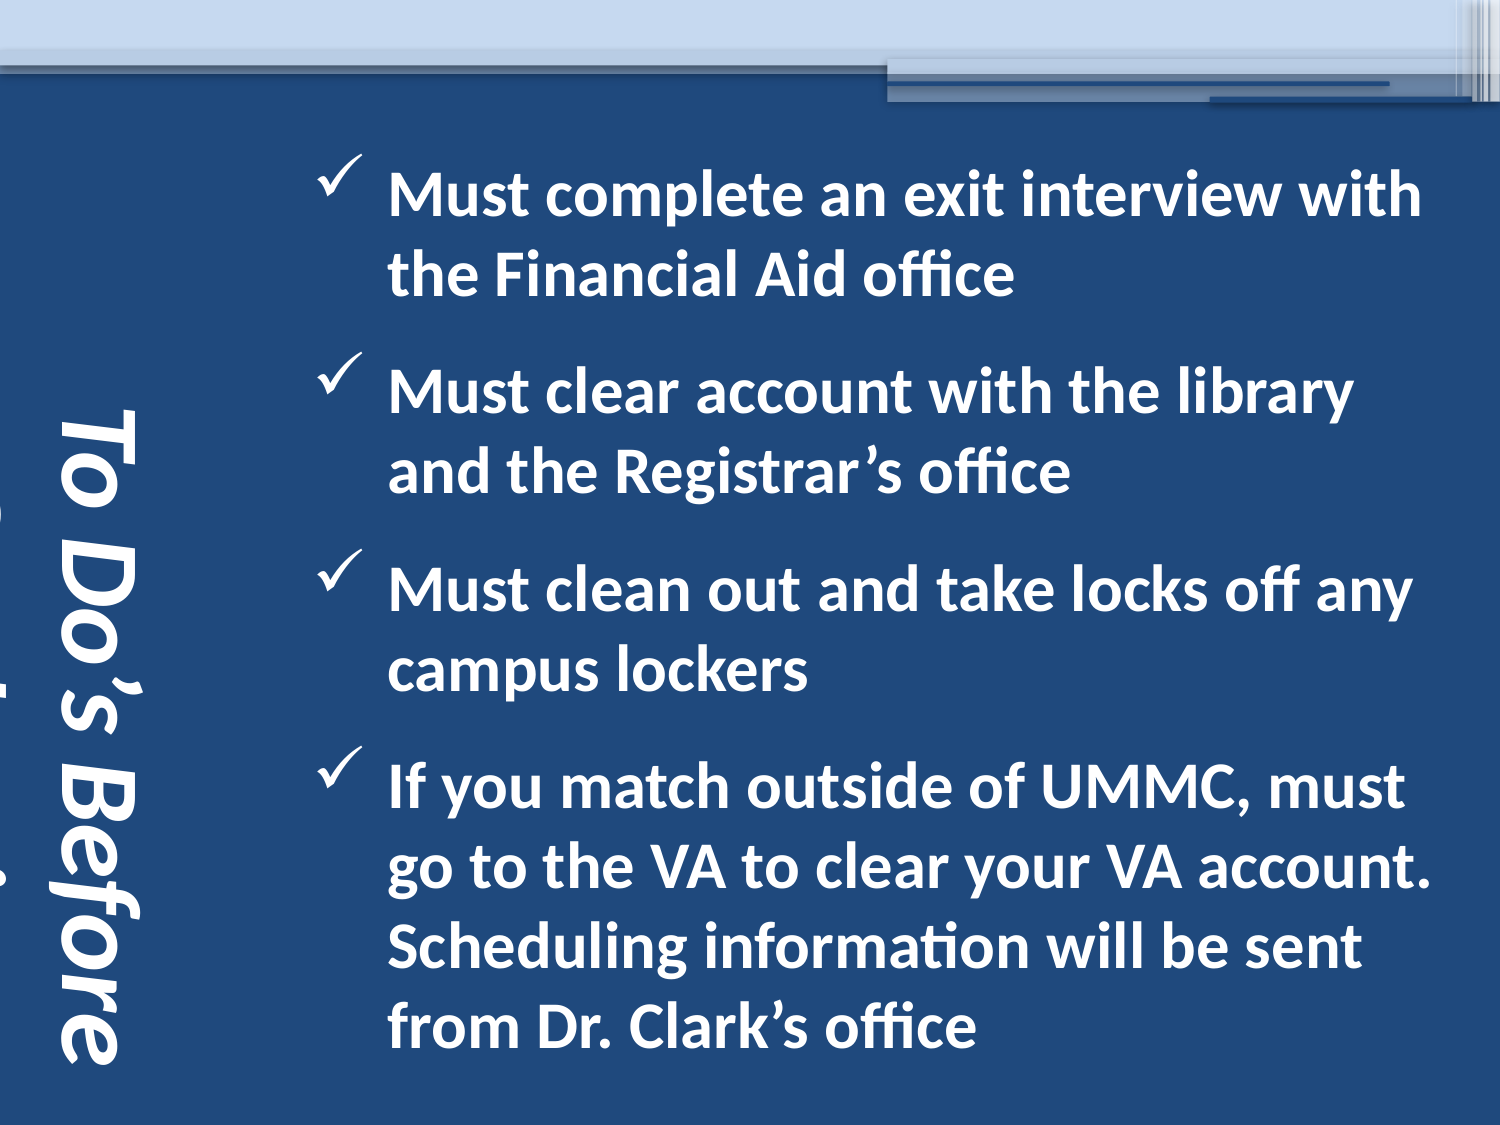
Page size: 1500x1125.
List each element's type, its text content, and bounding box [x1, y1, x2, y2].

list Must complete an exit interview with the Financial Aid office Must clear account with the library and the Registrar’s office Must clean out and take locks off any campus lockers If you match outside of UMMC, must go to the VA to clear your VA account. Scheduling information will be sent from Dr. Clark’s office [312, 149, 1463, 1063]
title To Do’s Before Graduation [12, 99, 175, 1075]
